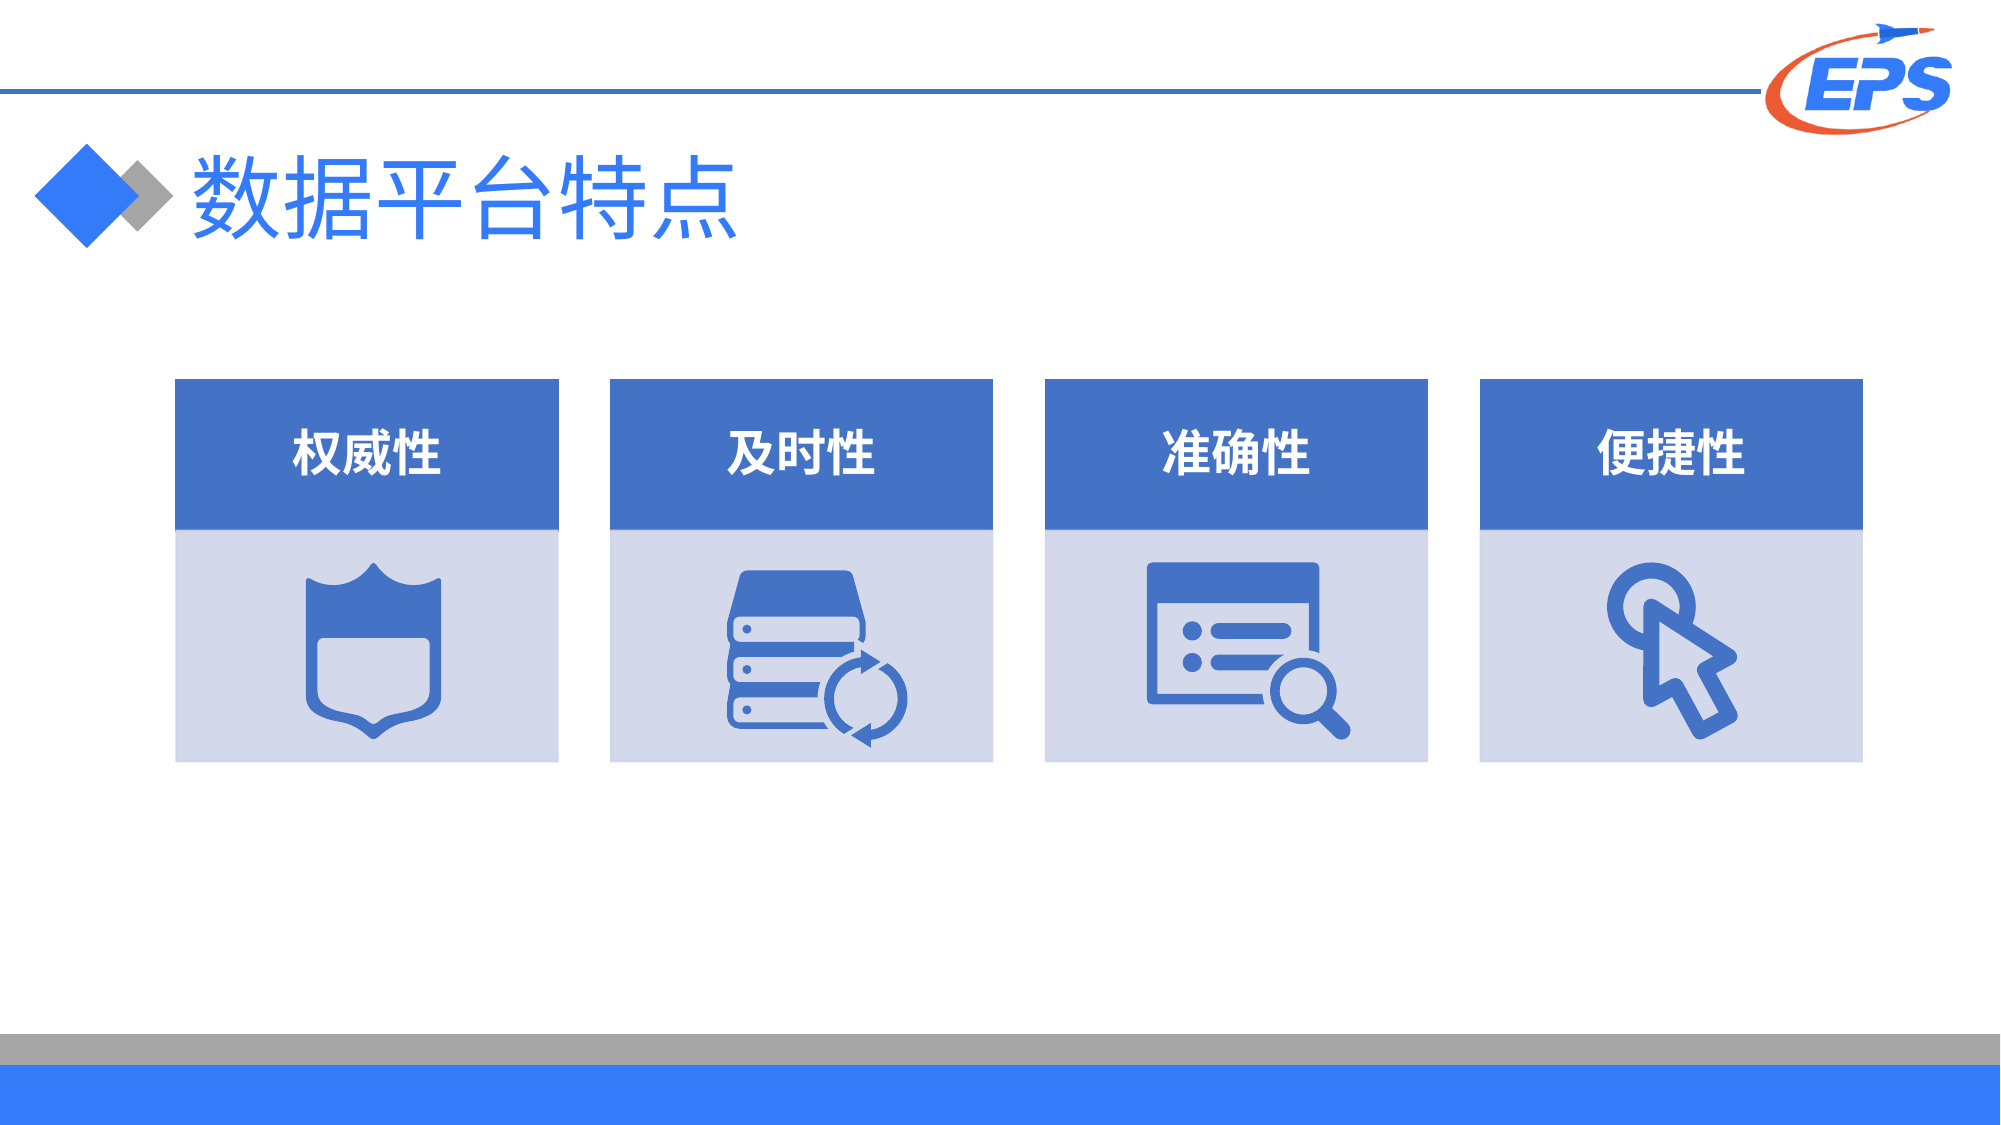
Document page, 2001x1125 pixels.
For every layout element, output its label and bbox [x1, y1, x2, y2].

list [175, 127, 1863, 1014]
picture [1760, 0, 1965, 176]
